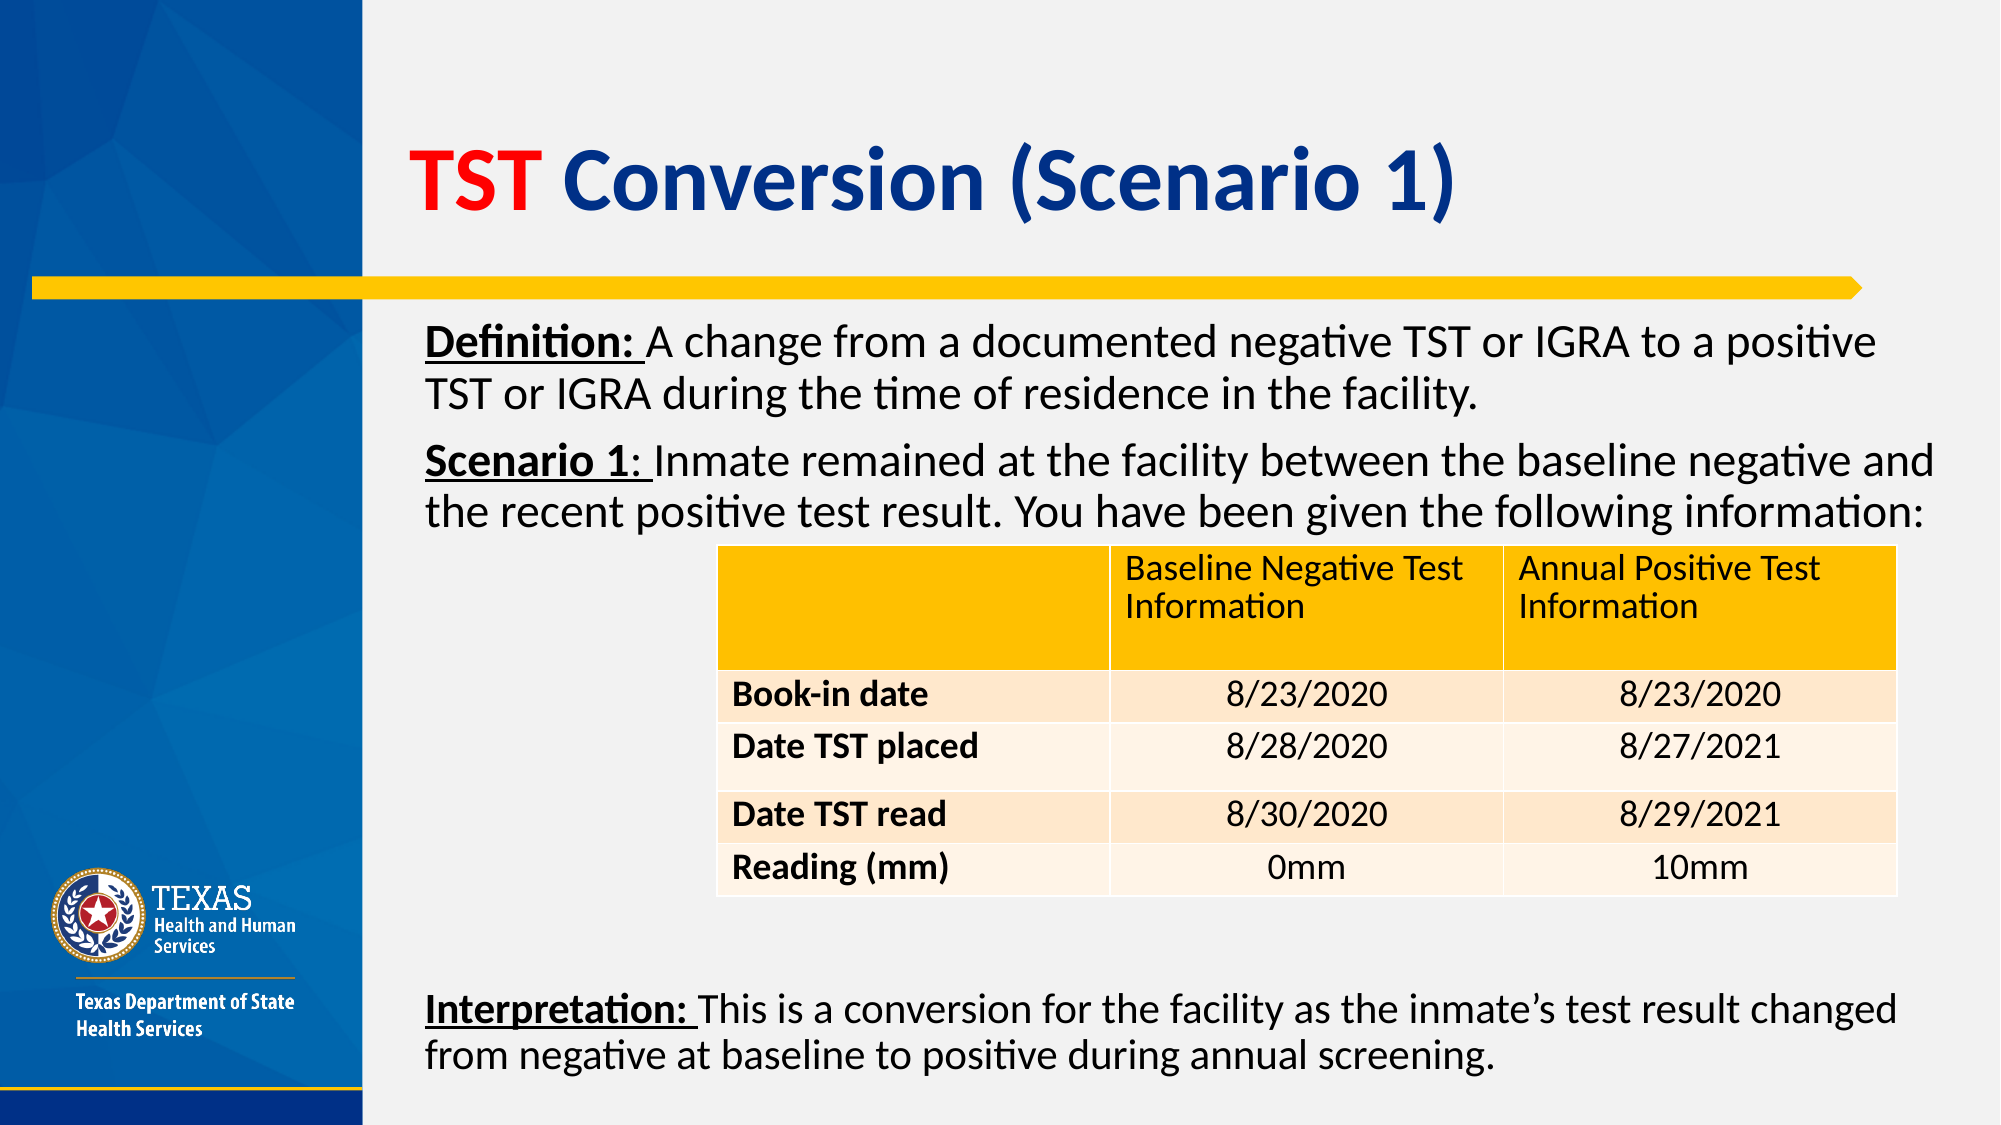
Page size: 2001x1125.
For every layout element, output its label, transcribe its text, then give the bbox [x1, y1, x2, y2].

table_cell Book-in date [718, 671, 1109, 722]
table_cell 8/29/2021 [1504, 792, 1896, 843]
title TST Conversion (Scenario 1) [394, 72, 1863, 290]
table_cell 0mm [1111, 844, 1503, 895]
table_cell 8/30/2020 [1111, 792, 1503, 843]
table_header Annual Positive Test Information [1504, 546, 1896, 670]
table_cell 10mm [1504, 844, 1896, 895]
table_header Baseline Negative Test Information [1111, 546, 1503, 670]
table_cell 8/28/2020 [1111, 724, 1503, 790]
table_header [718, 546, 1109, 670]
table_cell Date TST read [718, 792, 1109, 843]
table_cell 8/23/2020 [1504, 671, 1896, 722]
table_cell 8/23/2020 [1111, 671, 1503, 722]
table_cell 8/27/2021 [1504, 724, 1896, 790]
list Definition: A change from a documented negative TST or IGRA to a positive TST or IGRA during the time of residence in the facility. Scenario 1: Inmate remained at the facility between the baseline negative and the recent positive test result. You have been given the following information: Interpretation: This is a conversion for the facility as the inmate’s test result changed from negative at baseline to positive during annual screening. [409, 309, 1961, 1096]
table_cell Reading (mm) [718, 844, 1109, 895]
picture [0, 0, 363, 1090]
table_cell Date TST placed [718, 724, 1109, 790]
